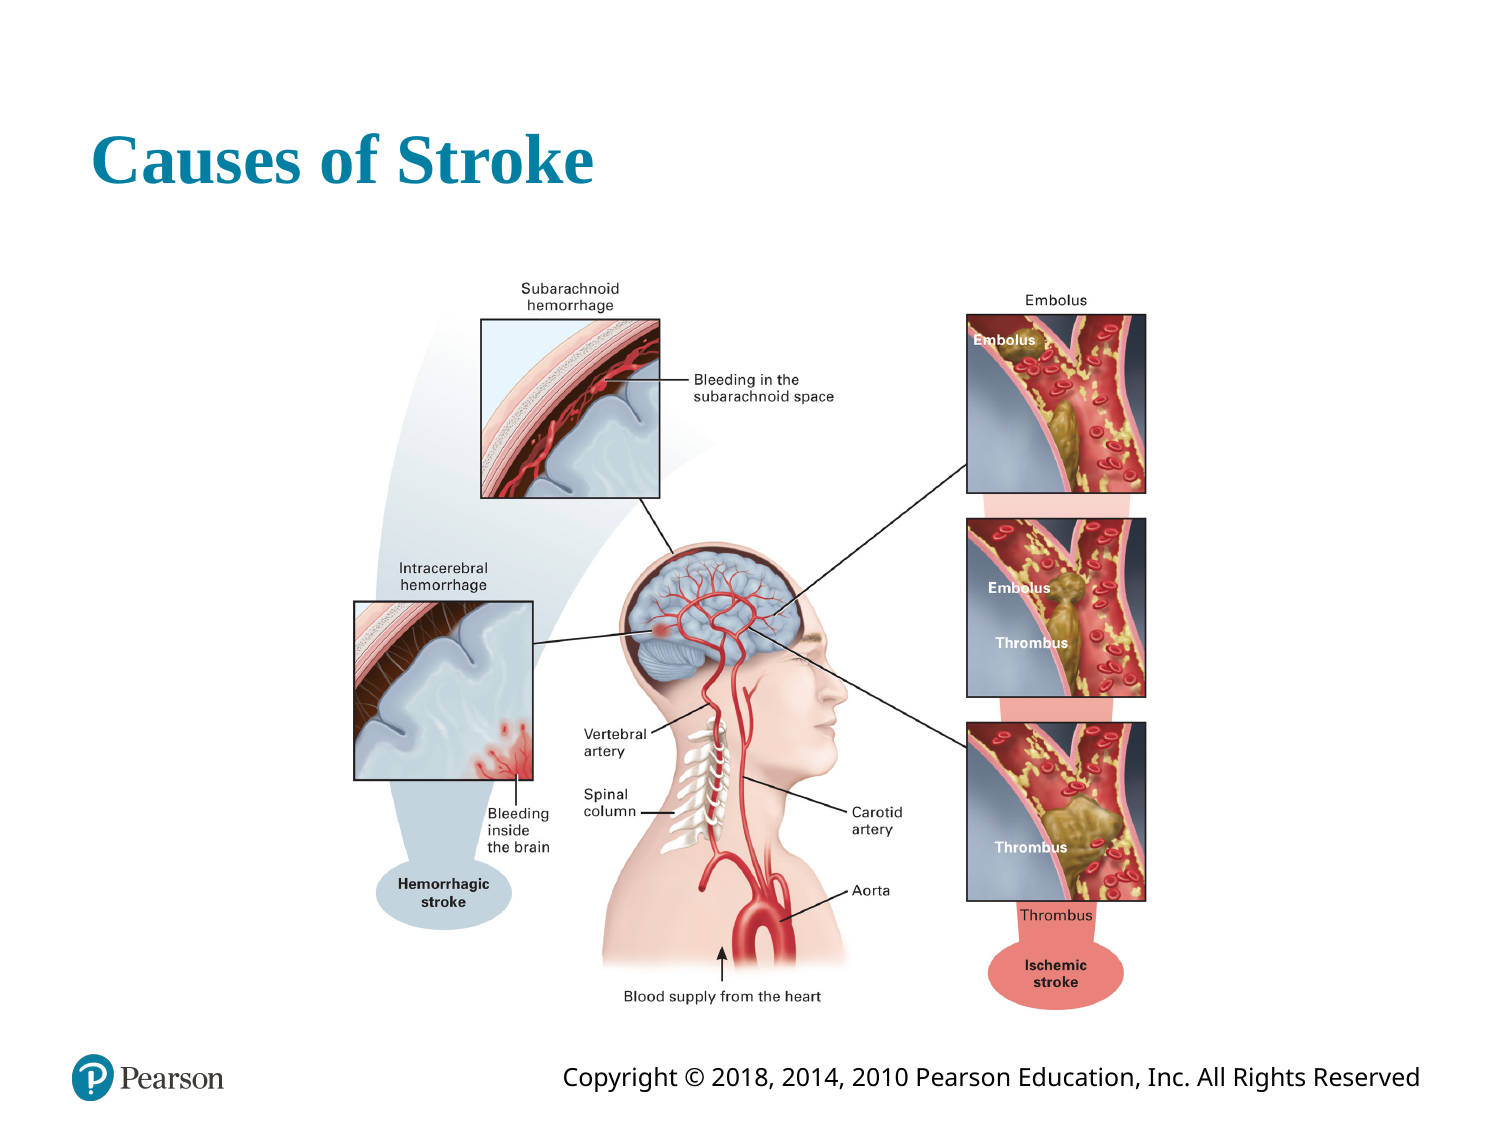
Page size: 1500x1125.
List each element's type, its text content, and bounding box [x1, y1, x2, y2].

picture [72, 1087, 83, 1101]
picture [98, 1054, 224, 1101]
picture [353, 266, 1147, 1010]
picture [72, 1054, 88, 1070]
title Causes of Stroke [75, 37, 1425, 213]
picture [80, 1063, 106, 1088]
